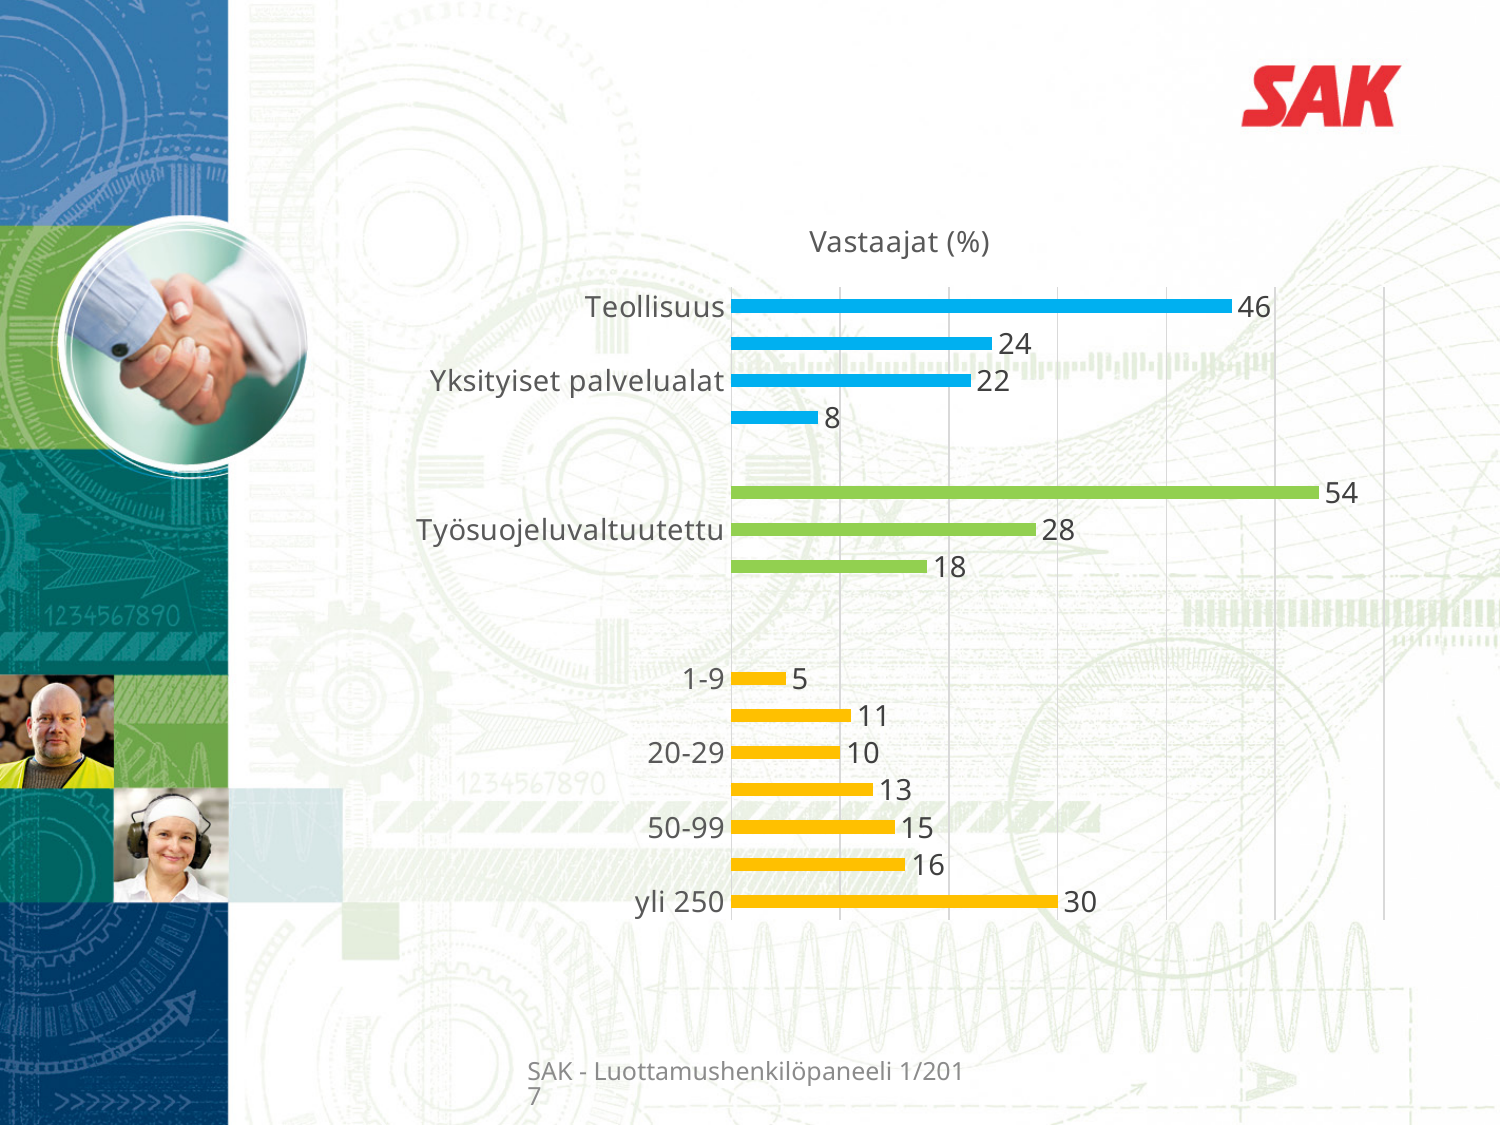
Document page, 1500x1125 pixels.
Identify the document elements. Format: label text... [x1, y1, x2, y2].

picture [0, 0, 1500, 1125]
chart [395, 189, 1405, 938]
footer SAK - Luottamushenkilöpaneeli 1/2017 [512, 1042, 988, 1103]
